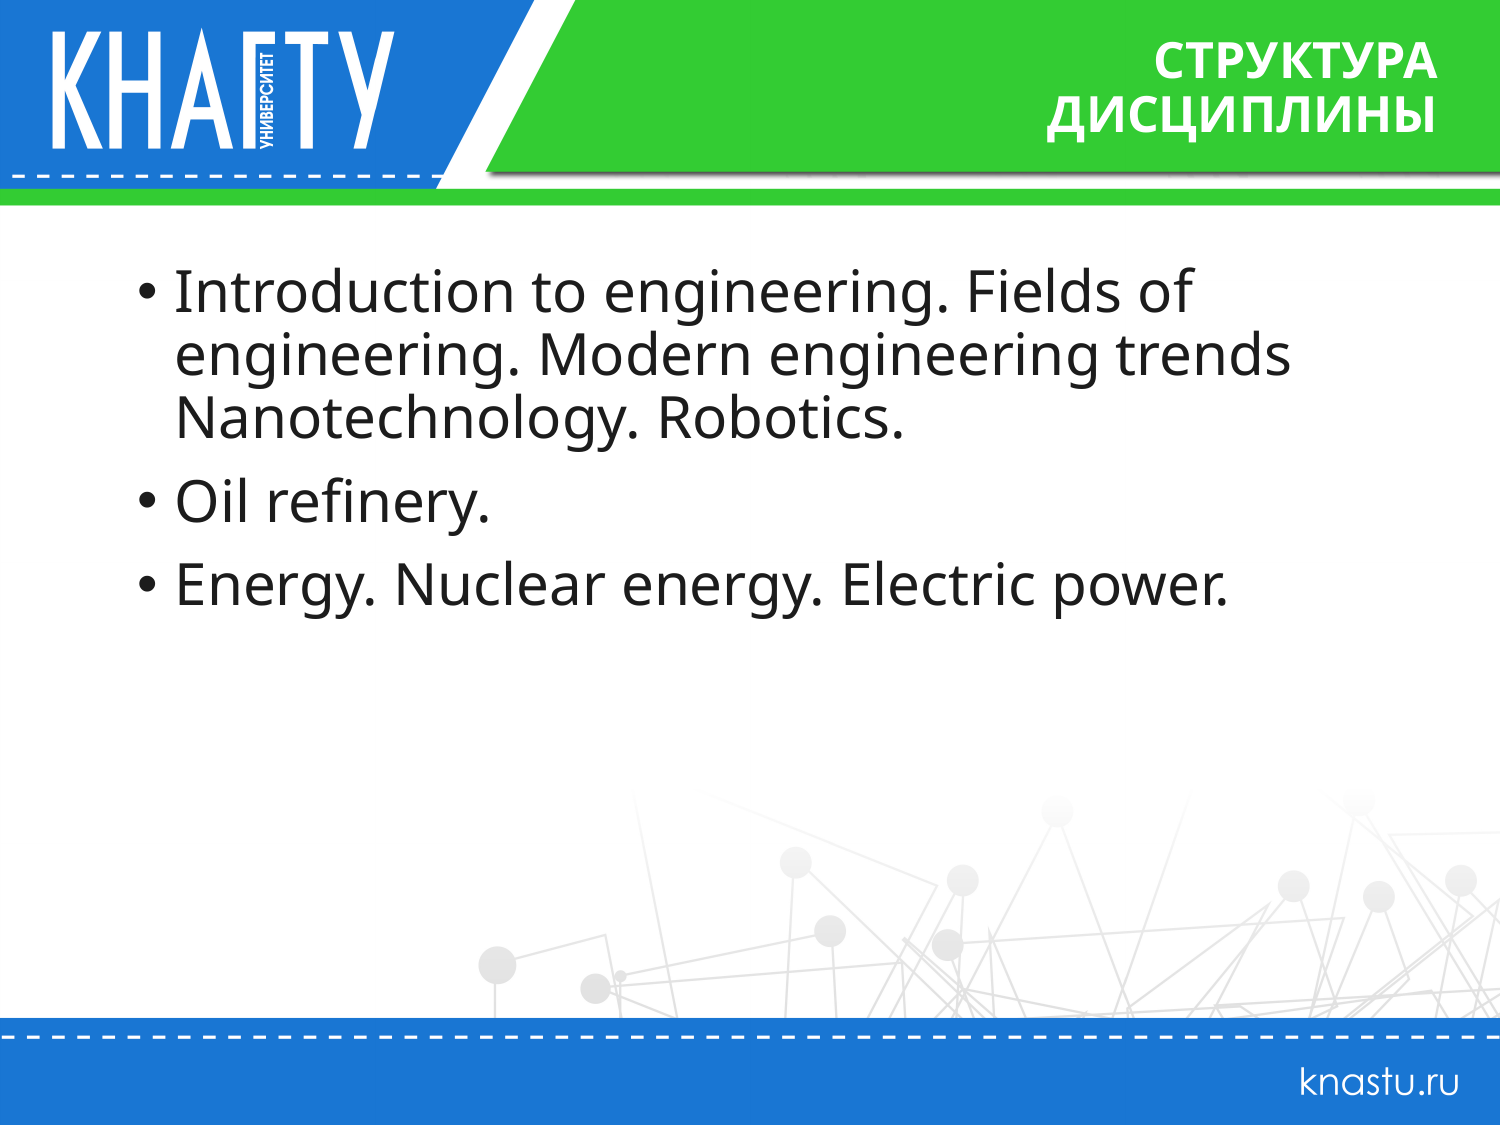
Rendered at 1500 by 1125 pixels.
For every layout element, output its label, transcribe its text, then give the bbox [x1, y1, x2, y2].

picture [0, 0, 1500, 1125]
title СТРУКТУРА ДИСЦИПЛИНЫ [750, 49, 1454, 129]
list Introduction to engineering. Fields of engineering. Modern engineering trends Nanotechnology. Robotics. Oil refinery. Energy. Nuclear energy. Electric power. [122, 255, 1416, 969]
